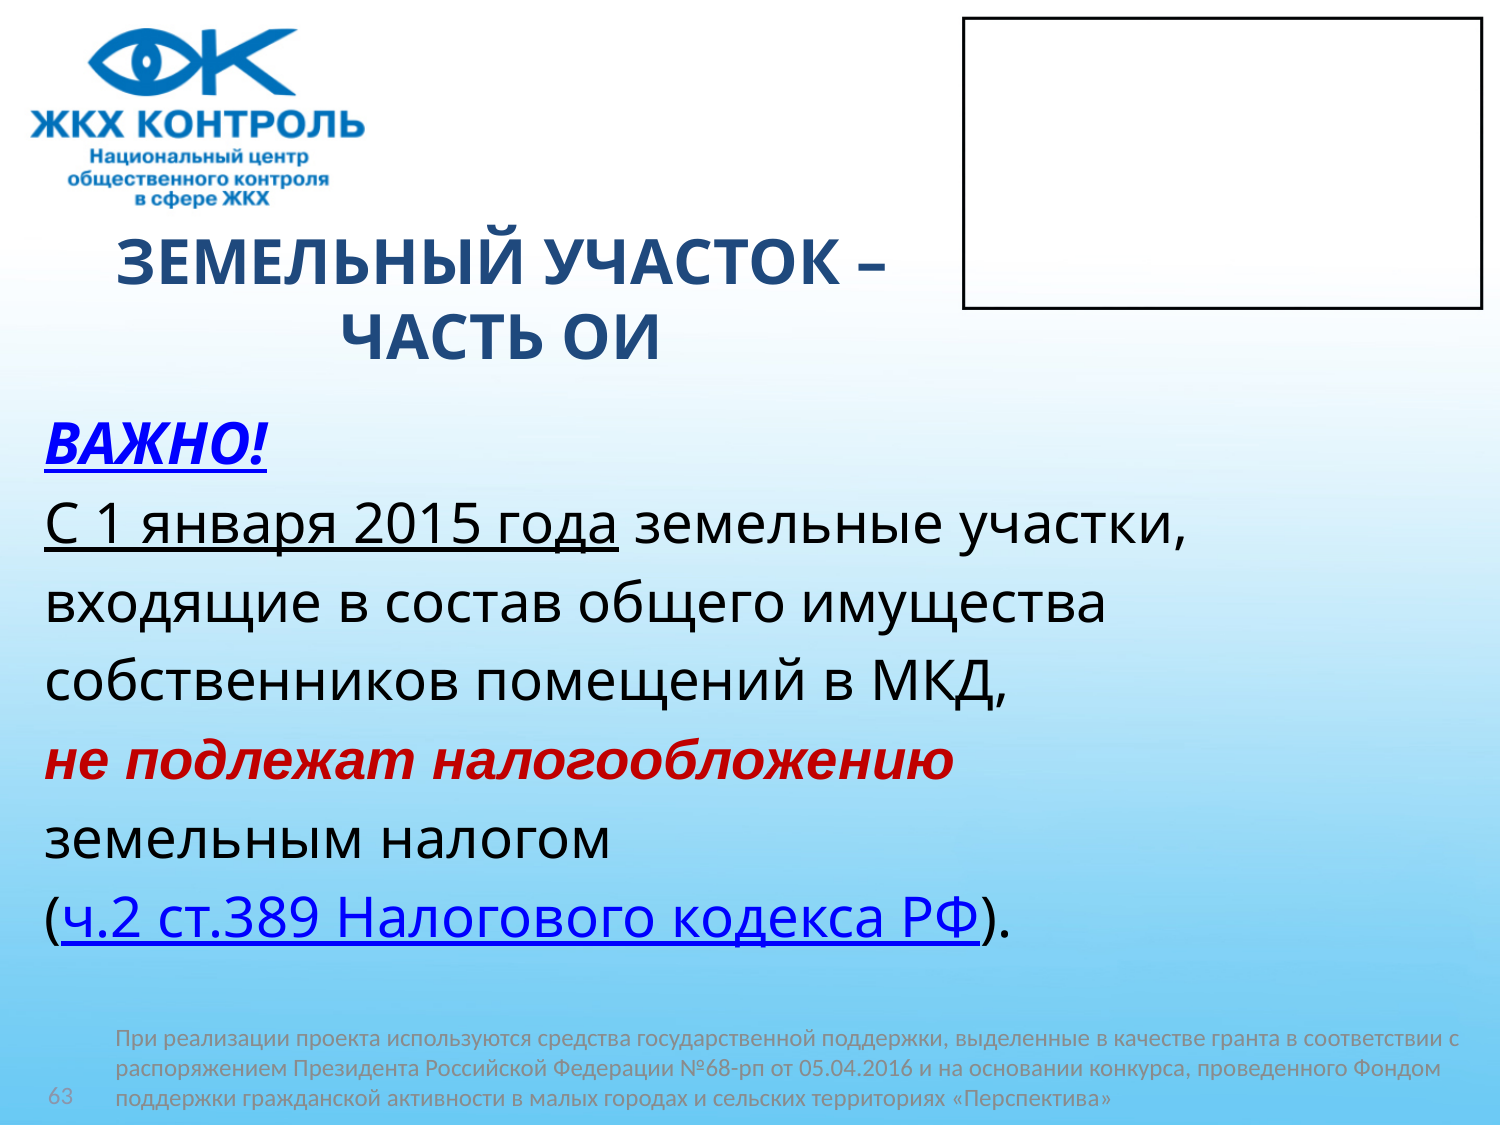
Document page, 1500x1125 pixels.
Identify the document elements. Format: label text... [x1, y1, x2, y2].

list ВАЖНО! С 1 января 2015 года земельные участки, входящие в состав общего имущества собственников помещений в МКД, не подлежат налогообложению земельным налогом (ч.2 ст.389 Налогового кодекса РФ). [29, 398, 1483, 1020]
picture [0, 0, 1500, 1125]
slide_number 63 [17, 1065, 89, 1125]
footer При реализации проекта используются средства государственной поддержки, выделенные в качестве гранта в соответствии c распоряжением Президента Российской Федерации №68-рп от 05.04.2016 и на основании конкурса, проведенного Фондом поддержки гражданской активности в малых городах и сельских территориях «Перспектива» [100, 1007, 1483, 1125]
title ЗЕМЕЛЬНЫЙ УЧАСТОК – ЧАСТЬ ОИ [53, 255, 951, 338]
